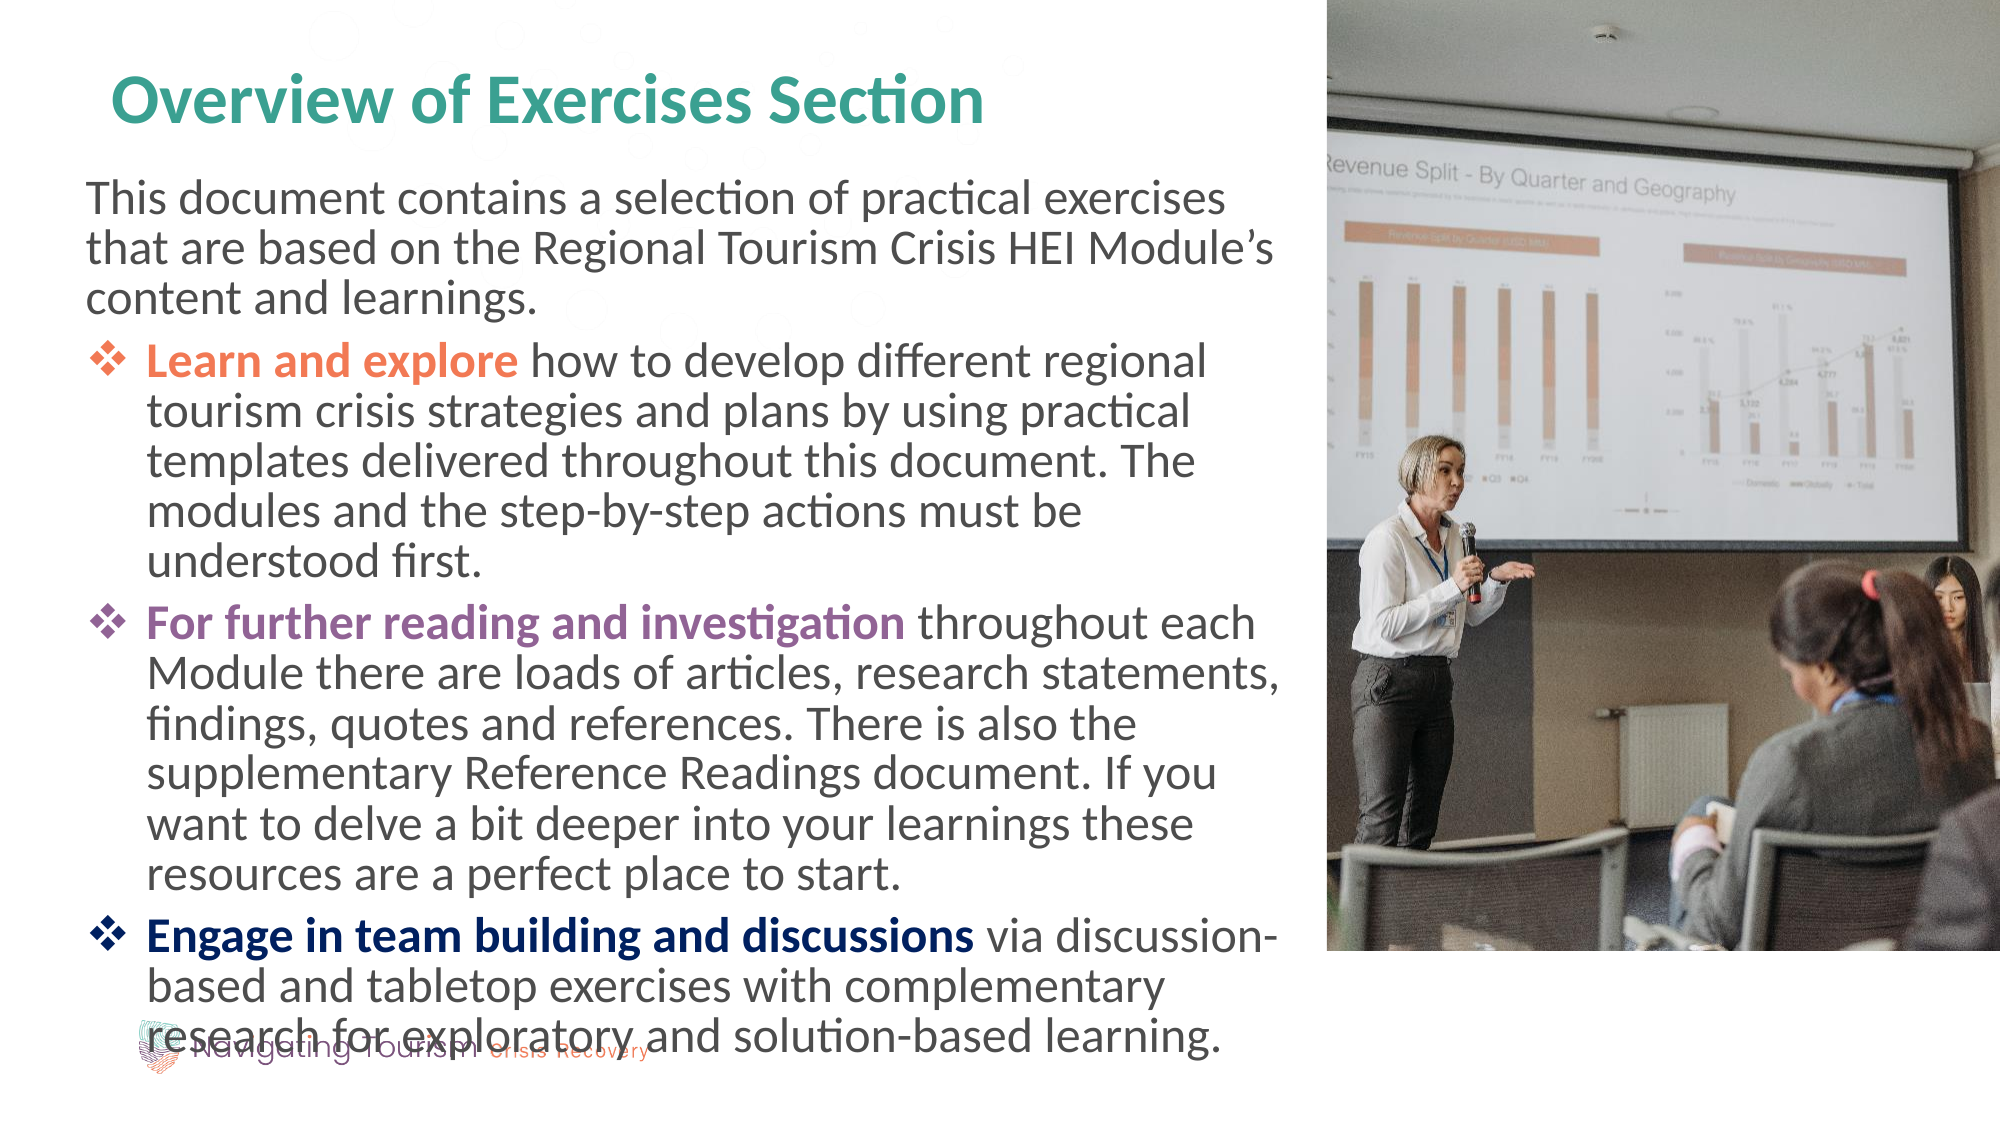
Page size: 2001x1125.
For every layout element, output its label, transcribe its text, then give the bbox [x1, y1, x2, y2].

list This document contains a selection of practical exercises that are based on the Regional Tourism Crisis HEI Module’s content and learnings. Learn and explore how to develop different regional tourism crisis strategies and plans by using practical templates delivered throughout this document. The modules and the step-by-step actions must be understood first. For further reading and investigation throughout each Module there are loads of articles, research statements, findings, quotes and references. There is also the supplementary Reference Readings document. If you want to delve a bit deeper into your learnings these resources are a perfect place to start. Engage in team building and discussions via discussion-based and tabletop exercises with complementary research for exploratory and solution-based learning. [70, 169, 1307, 1091]
picture [1326, 0, 2000, 951]
list Overview of Exercises Section [96, 64, 1019, 161]
